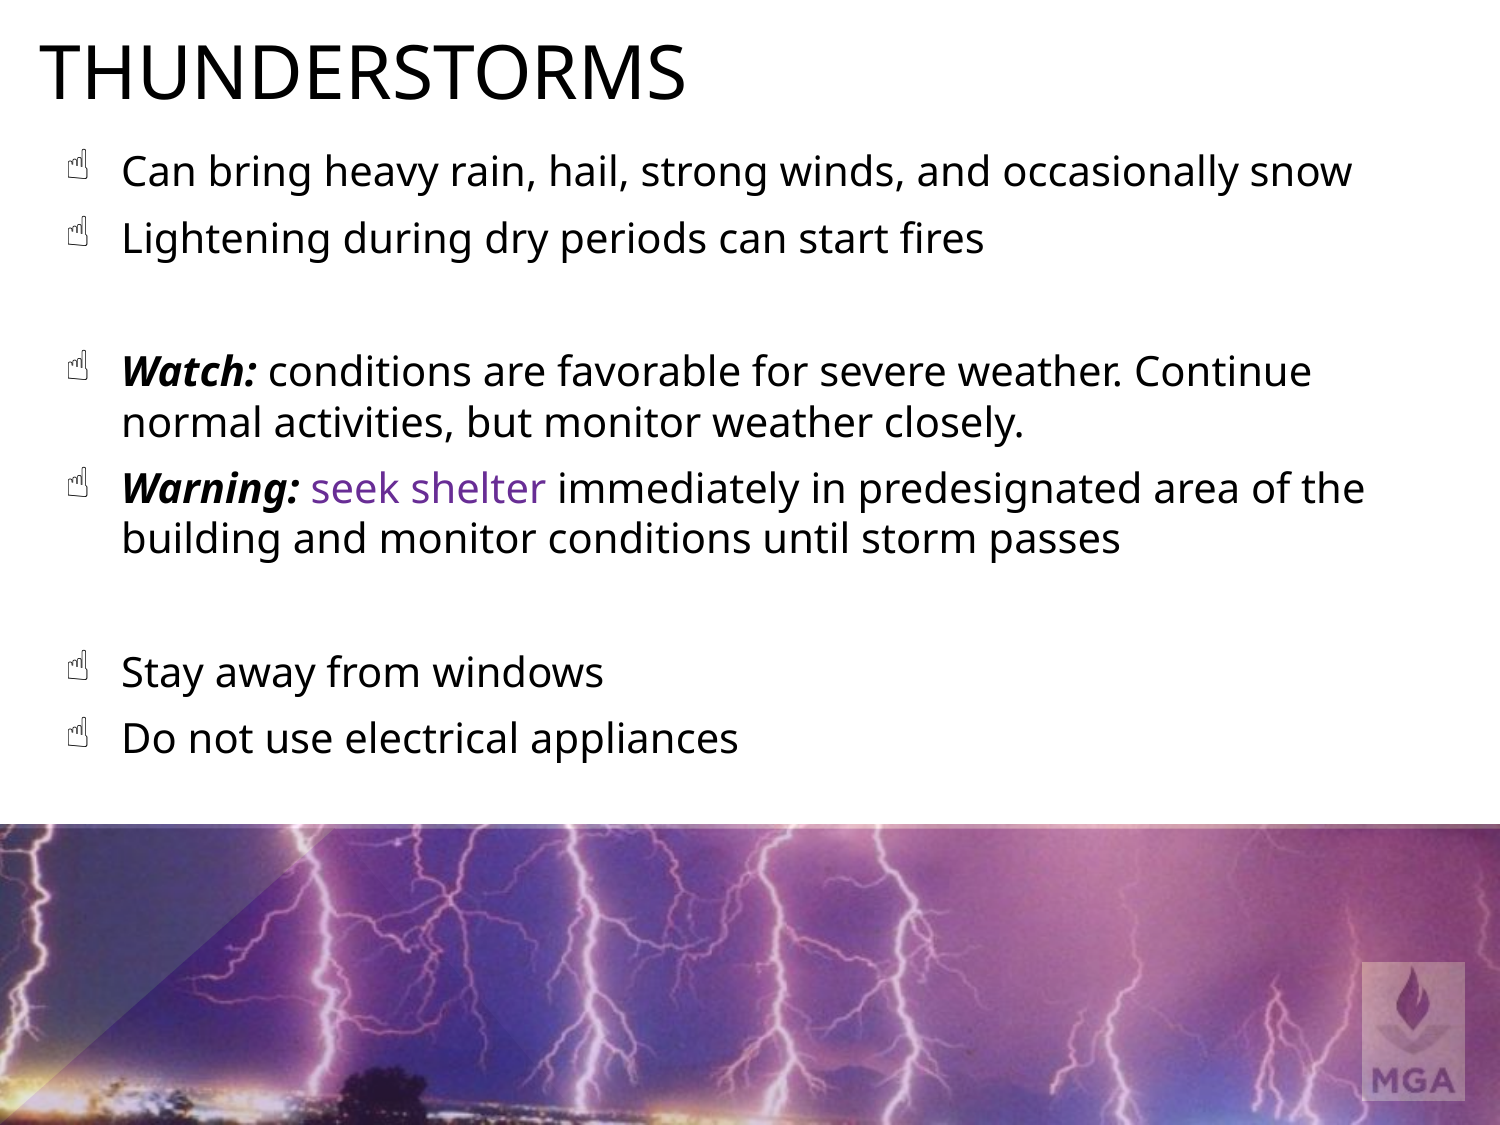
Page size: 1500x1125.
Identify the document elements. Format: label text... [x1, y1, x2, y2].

text_box [0, 823, 1500, 1125]
list Can bring heavy rain, hail, strong winds, and occasionally snow Lightening during dry periods can start fires Watch: conditions are favorable for severe weather. Continue normal activities, but monitor weather closely. Warning: seek shelter immediately in predesignated area of the building and monitor conditions until storm passes Stay away from windows Do not use electrical appliances [50, 137, 1465, 823]
title Thunderstorms [24, 24, 1259, 115]
picture [1362, 962, 1465, 1101]
